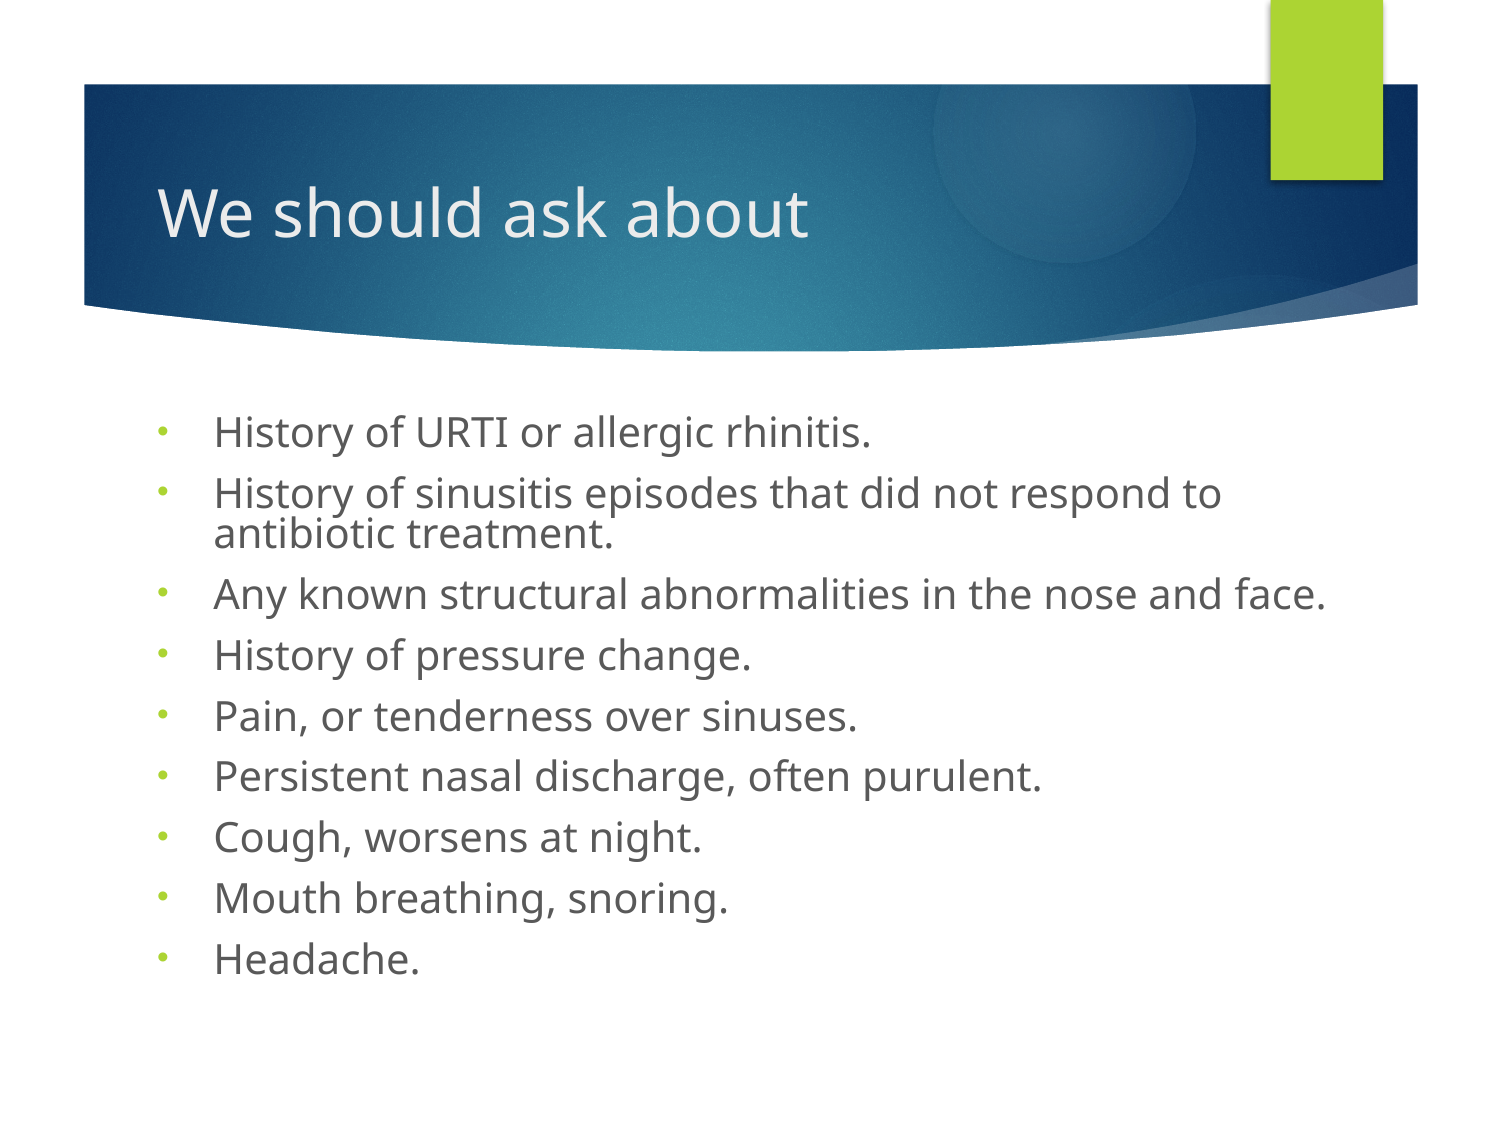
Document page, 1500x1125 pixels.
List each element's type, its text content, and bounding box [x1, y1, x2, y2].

list History of URTI or allergic rhinitis. History of sinusitis episodes that did not respond to antibiotic treatment. Any known structural abnormalities in the nose and face. History of pressure change. Pain, or tenderness over sinuses. Persistent nasal discharge, often purulent. Cough, worsens at night. Mouth breathing, snoring. Headache. [142, 408, 1353, 988]
title We should ask about [142, 152, 1183, 269]
